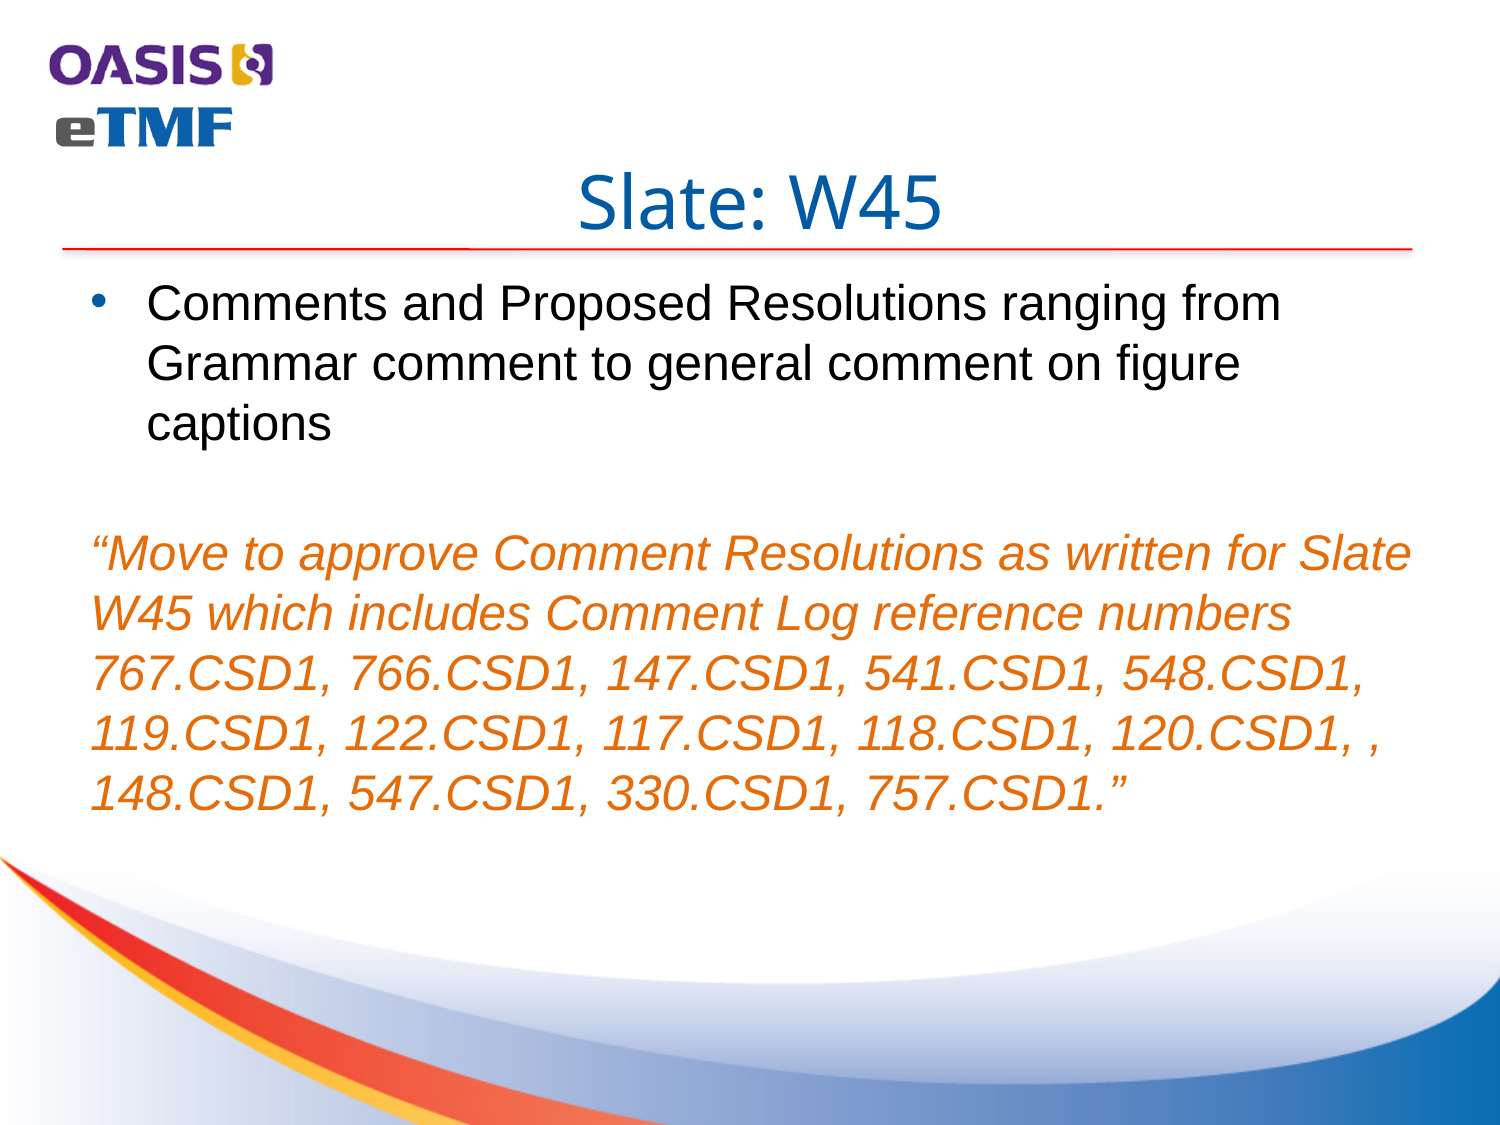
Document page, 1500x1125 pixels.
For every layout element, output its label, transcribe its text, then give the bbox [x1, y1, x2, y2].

picture [42, 36, 278, 88]
picture [0, 816, 1500, 1125]
list Comments and Proposed Resolutions ranging from Grammar comment to general comment on figure captions “Move to approve Comment Resolutions as written for Slate W45 which includes Comment Log reference numbers 767.CSD1, 766.CSD1, 147.CSD1, 541.CSD1, 548.CSD1, 119.CSD1, 122.CSD1, 117.CSD1, 118.CSD1, 120.CSD1, , 148.CSD1, 547.CSD1, 330.CSD1, 757.CSD1.” [75, 262, 1450, 1025]
title Slate: W45 [58, 149, 1463, 249]
picture [48, 95, 238, 155]
